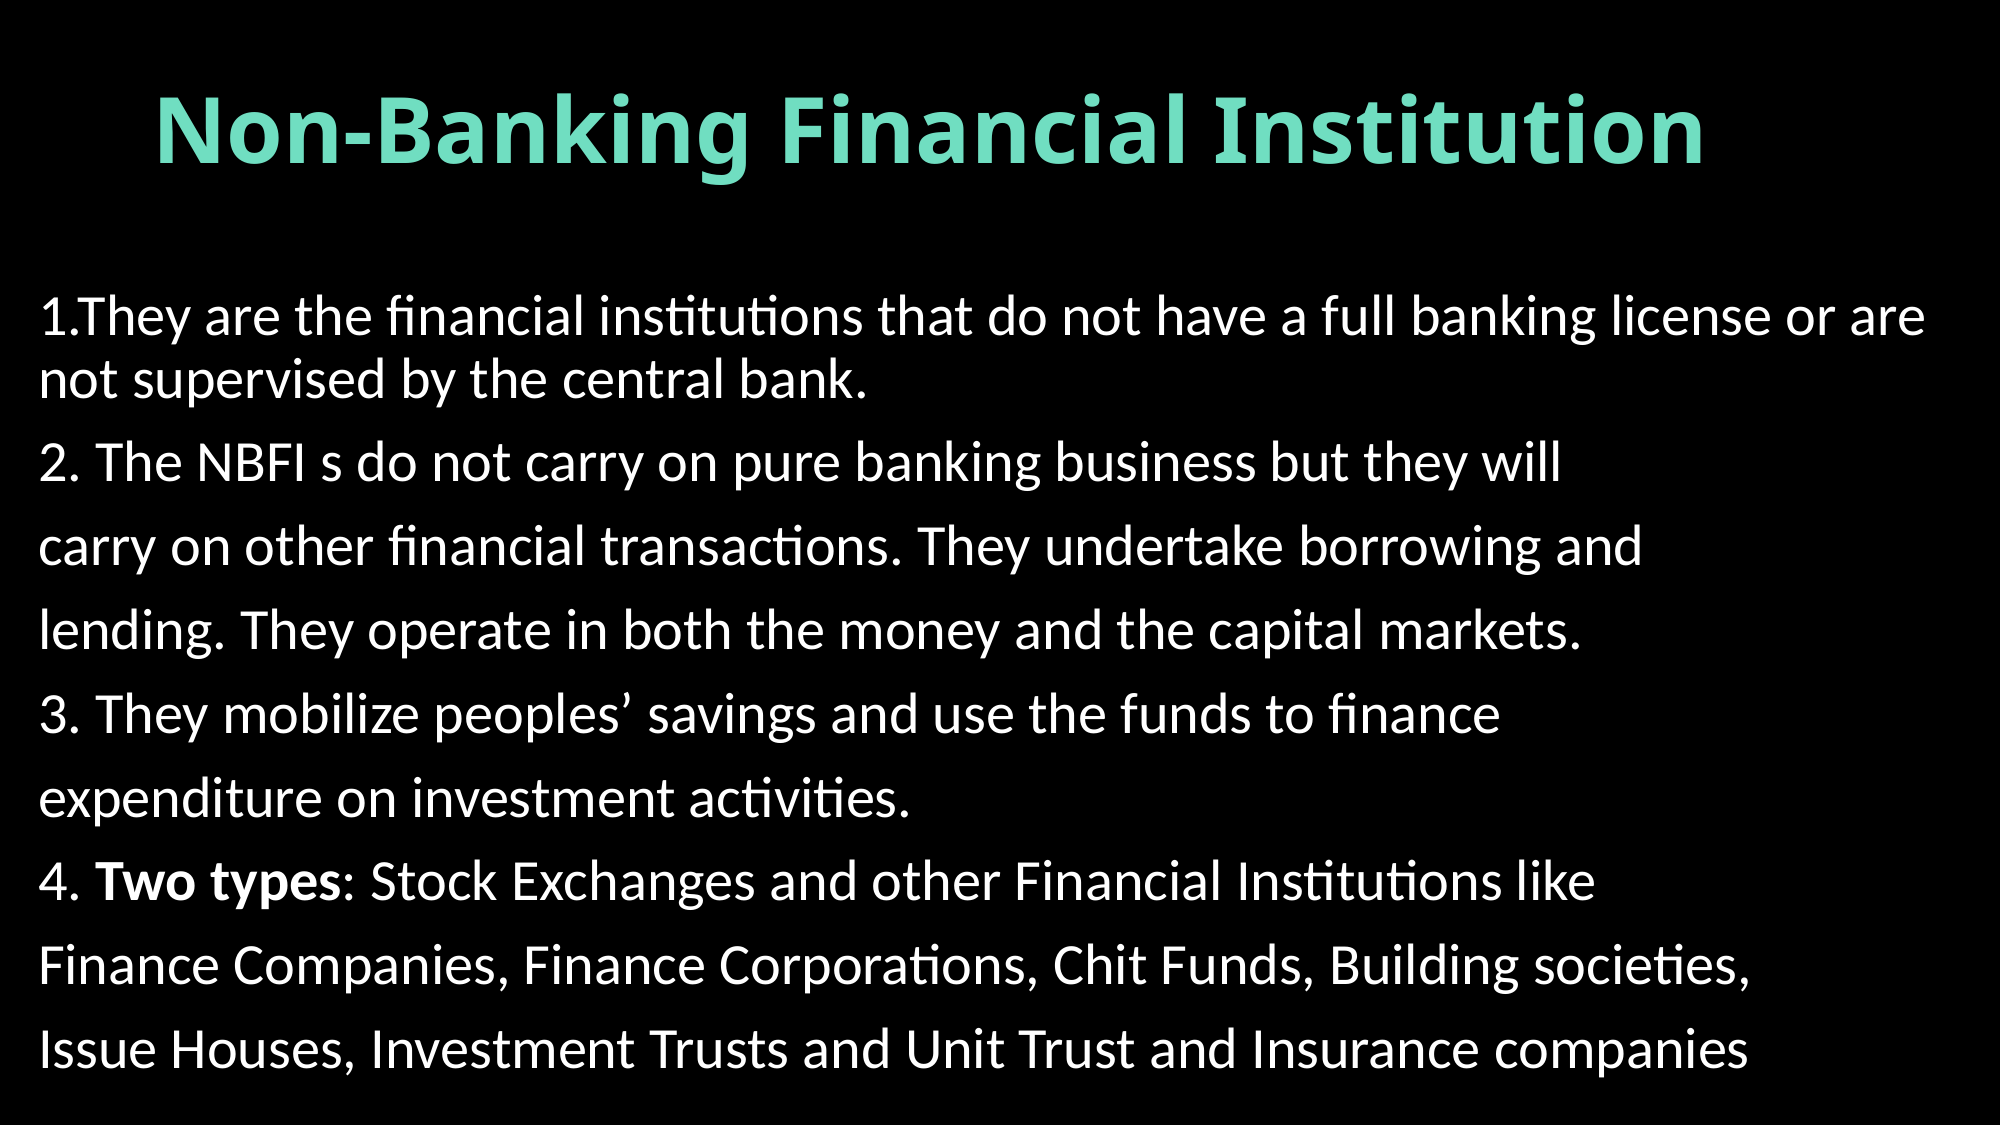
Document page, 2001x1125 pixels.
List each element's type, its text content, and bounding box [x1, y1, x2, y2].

title Non-Banking Financial Institution [137, 59, 1863, 208]
list 1.They are the financial institutions that do not have a full banking license or are not supervised by the central bank. 2. The NBFI s do not carry on pure banking business but they will carry on other financial transactions. They undertake borrowing and lending. They operate in both the money and the capital markets. 3. They mobilize peoples’ savings and use the funds to finance expenditure on investment activities. 4. Two types: Stock Exchanges and other Financial Institutions like Finance Companies, Finance Corporations, Chit Funds, Building societies, Issue Houses, Investment Trusts and Unit Trust and Insurance companies [23, 277, 2000, 1087]
